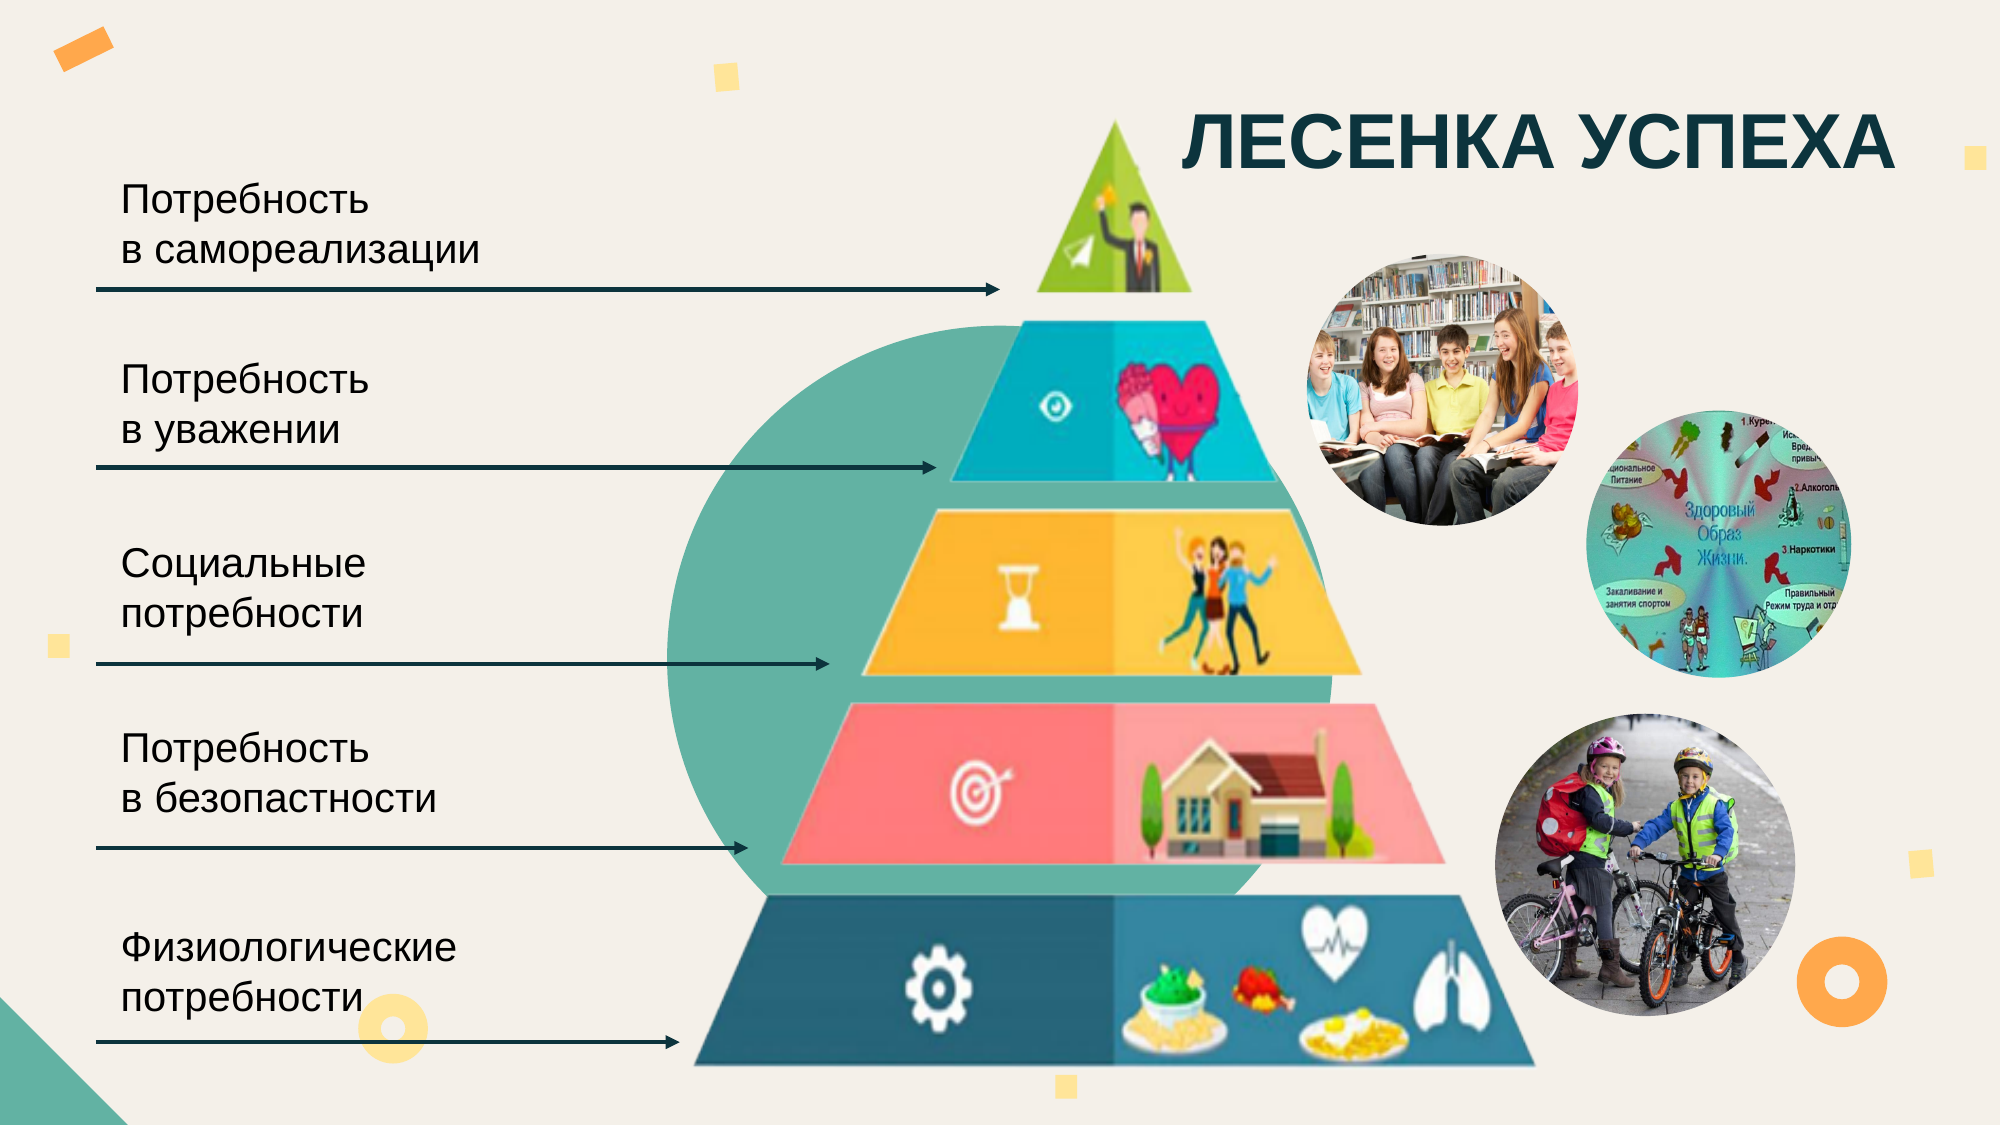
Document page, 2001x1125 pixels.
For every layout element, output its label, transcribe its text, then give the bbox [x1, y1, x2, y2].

text_box Социальные потребности [105, 528, 661, 643]
picture [1586, 410, 1852, 678]
text_box Потребность в безопастности [105, 713, 661, 829]
title ЛЕСЕНКА УСПЕХА [1558, 75, 1914, 202]
text_box Физиологические потребности [105, 912, 661, 1027]
picture [666, 75, 1796, 1084]
text_box Потребность в самореализации [105, 164, 661, 279]
text_box Потребность в уважении [105, 344, 659, 460]
